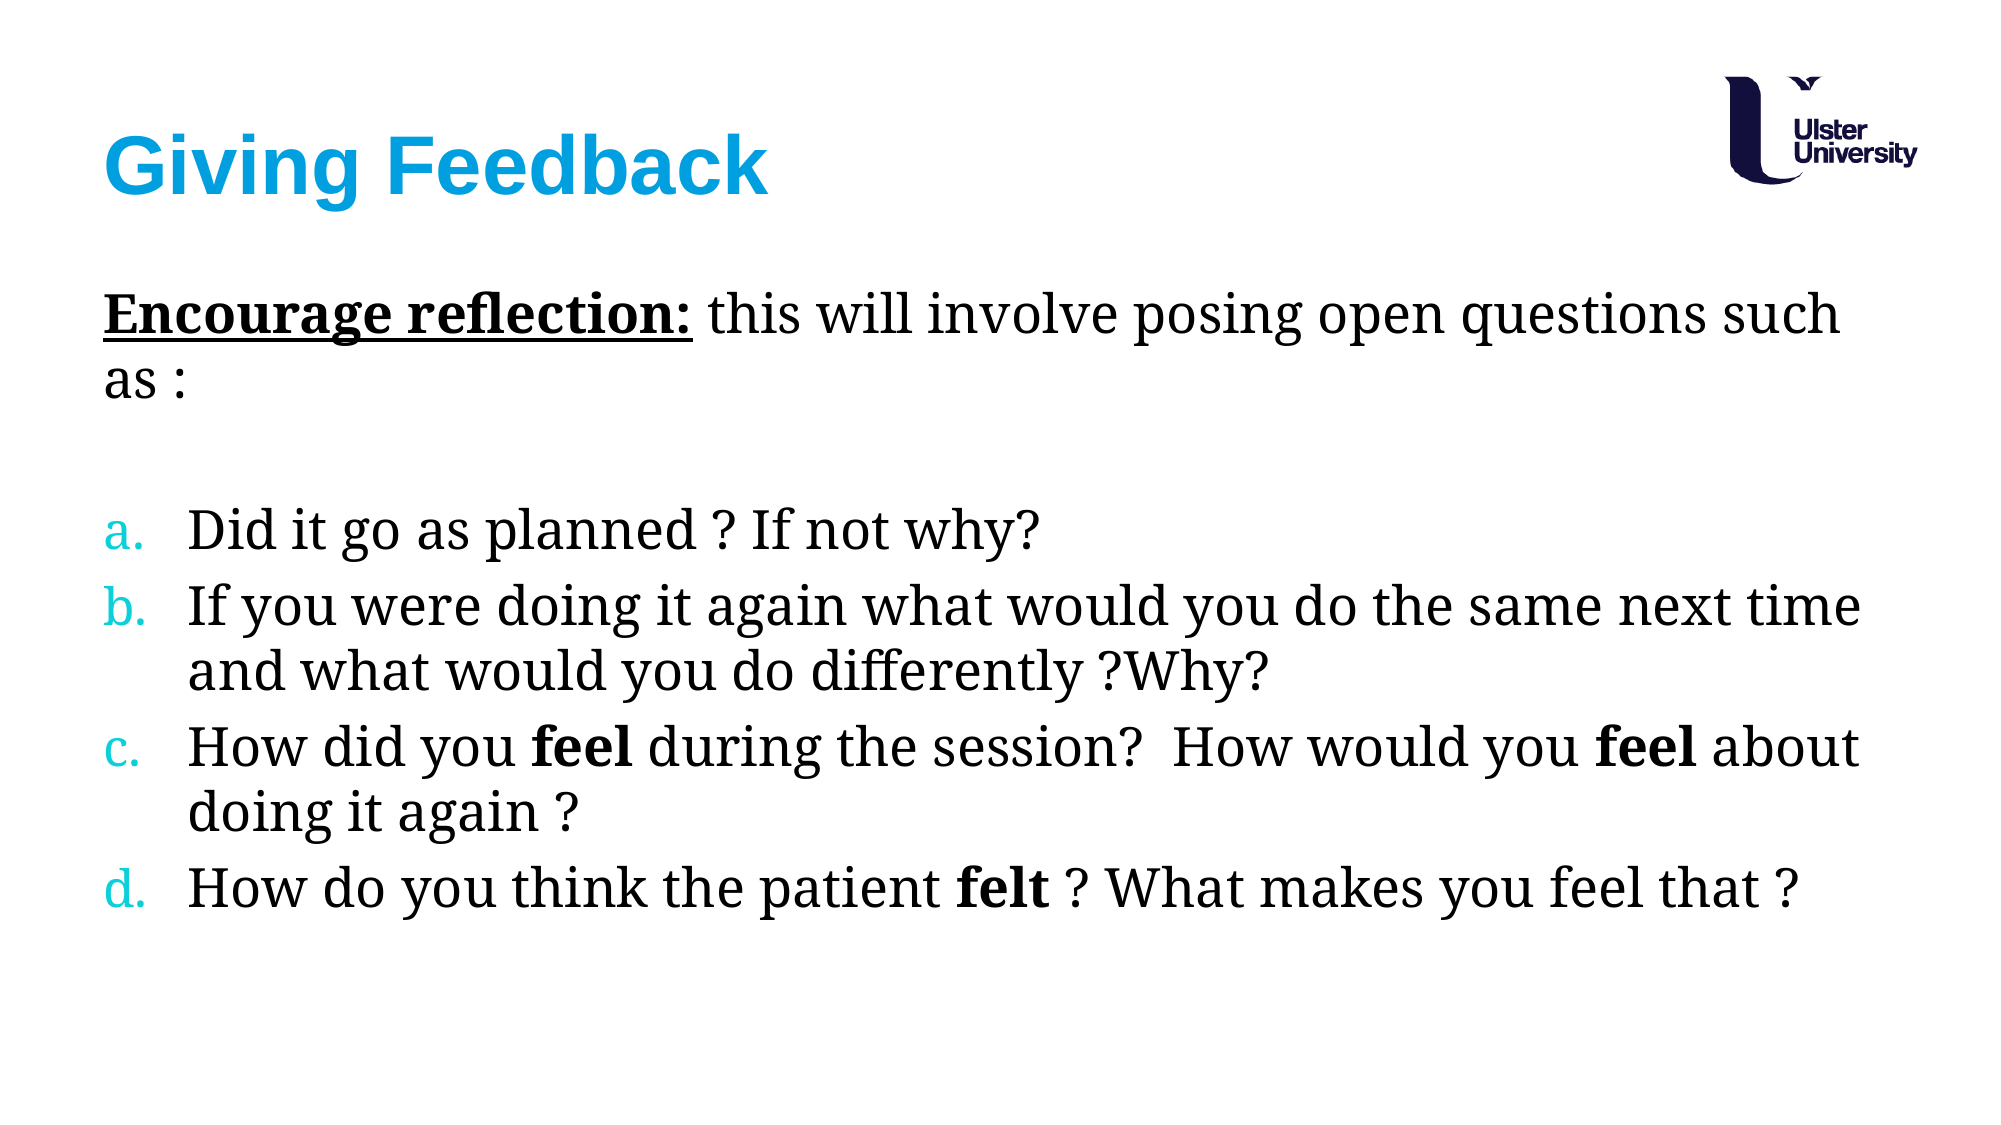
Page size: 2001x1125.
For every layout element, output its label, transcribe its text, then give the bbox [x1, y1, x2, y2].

list Encourage reflection: this will involve posing open questions such as : Did it go as planned ? If not why? If you were doing it again what would you do the same next time and what would you do differently ?Why? How did you feel during the session? How would you feel about doing it again ? How do you think the patient felt ? What makes you feel that ? [88, 271, 1919, 1043]
picture [1688, 33, 1955, 221]
title Giving Feedback [88, 93, 1318, 221]
